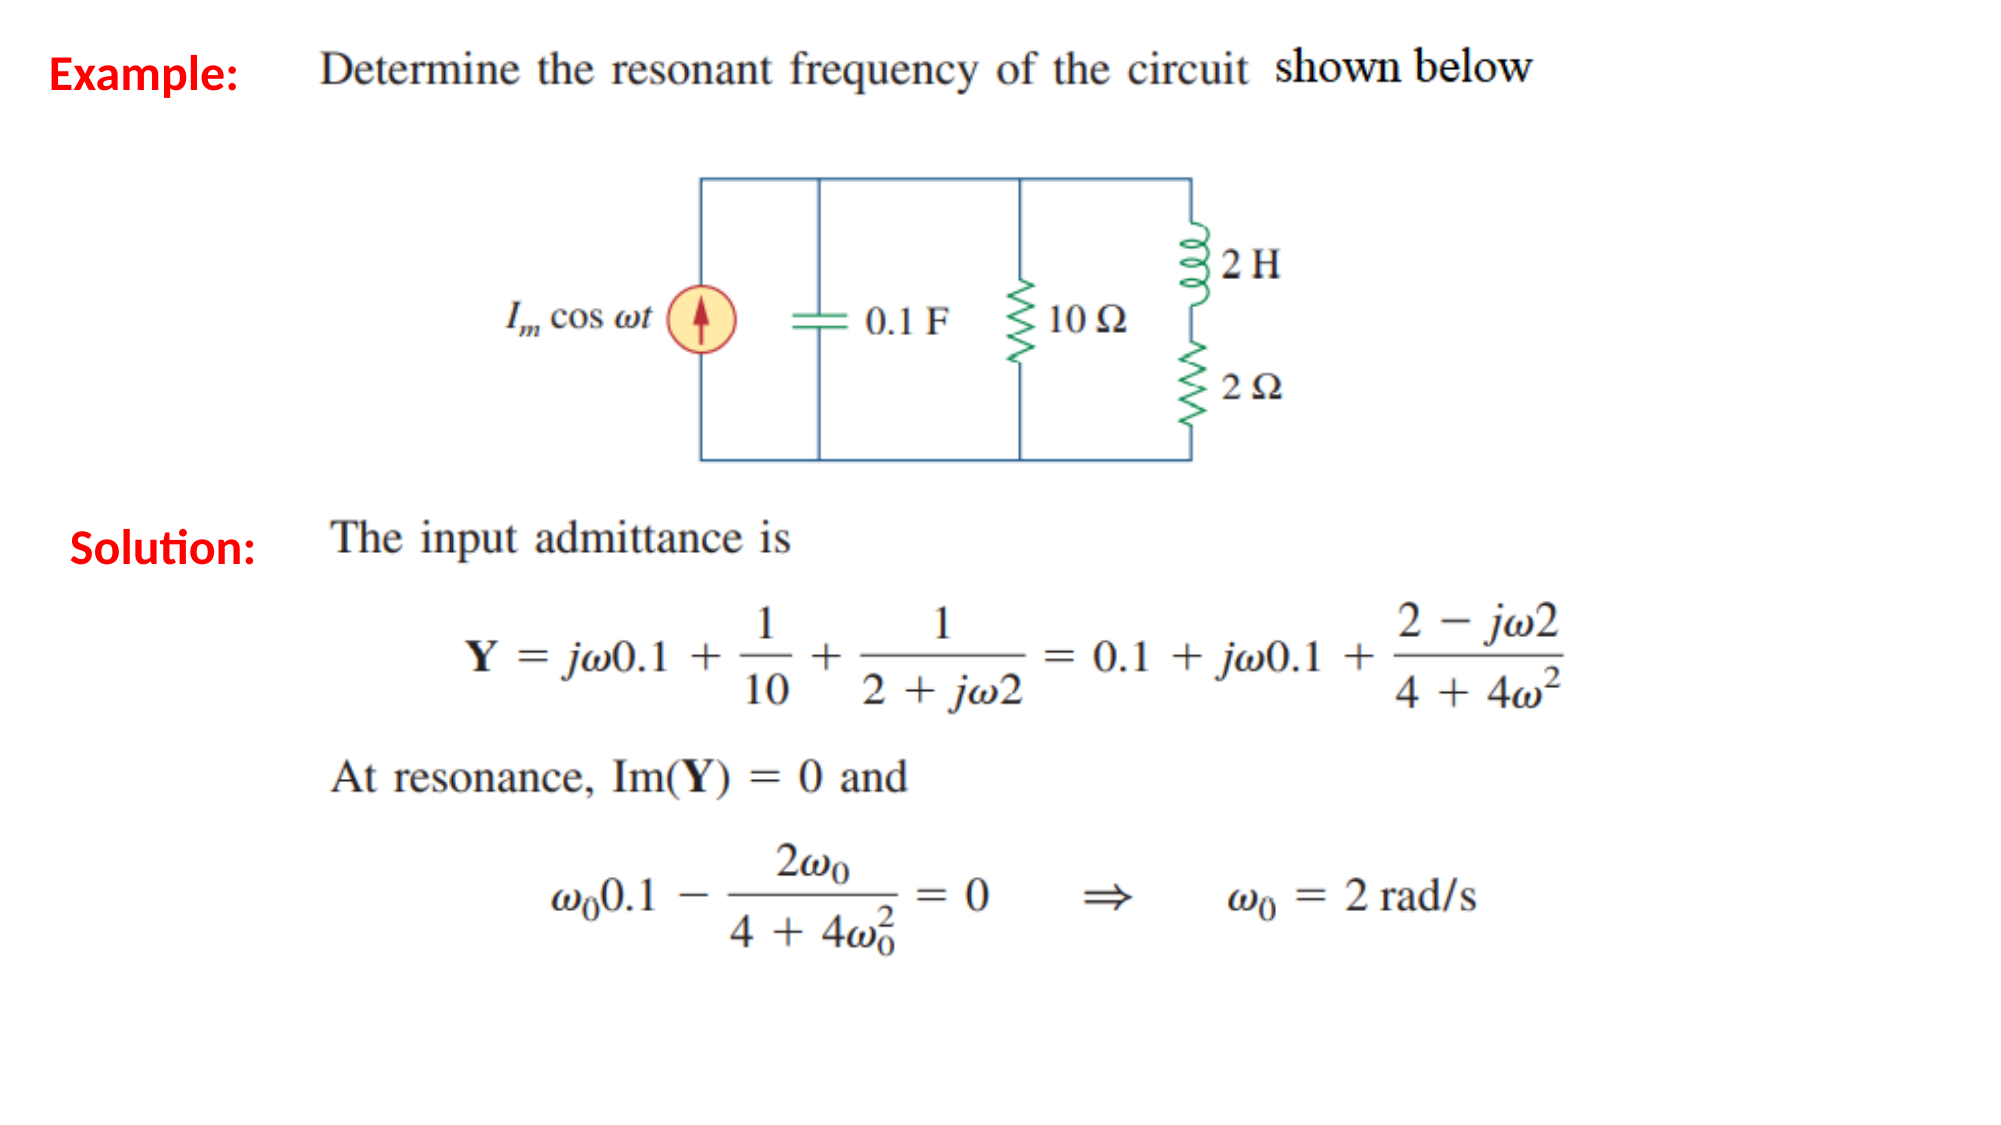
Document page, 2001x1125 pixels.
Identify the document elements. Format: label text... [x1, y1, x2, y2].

picture [297, 27, 1559, 507]
text_box Solution: [55, 507, 461, 582]
text_box Example: [34, 32, 440, 108]
picture [297, 508, 1741, 1007]
